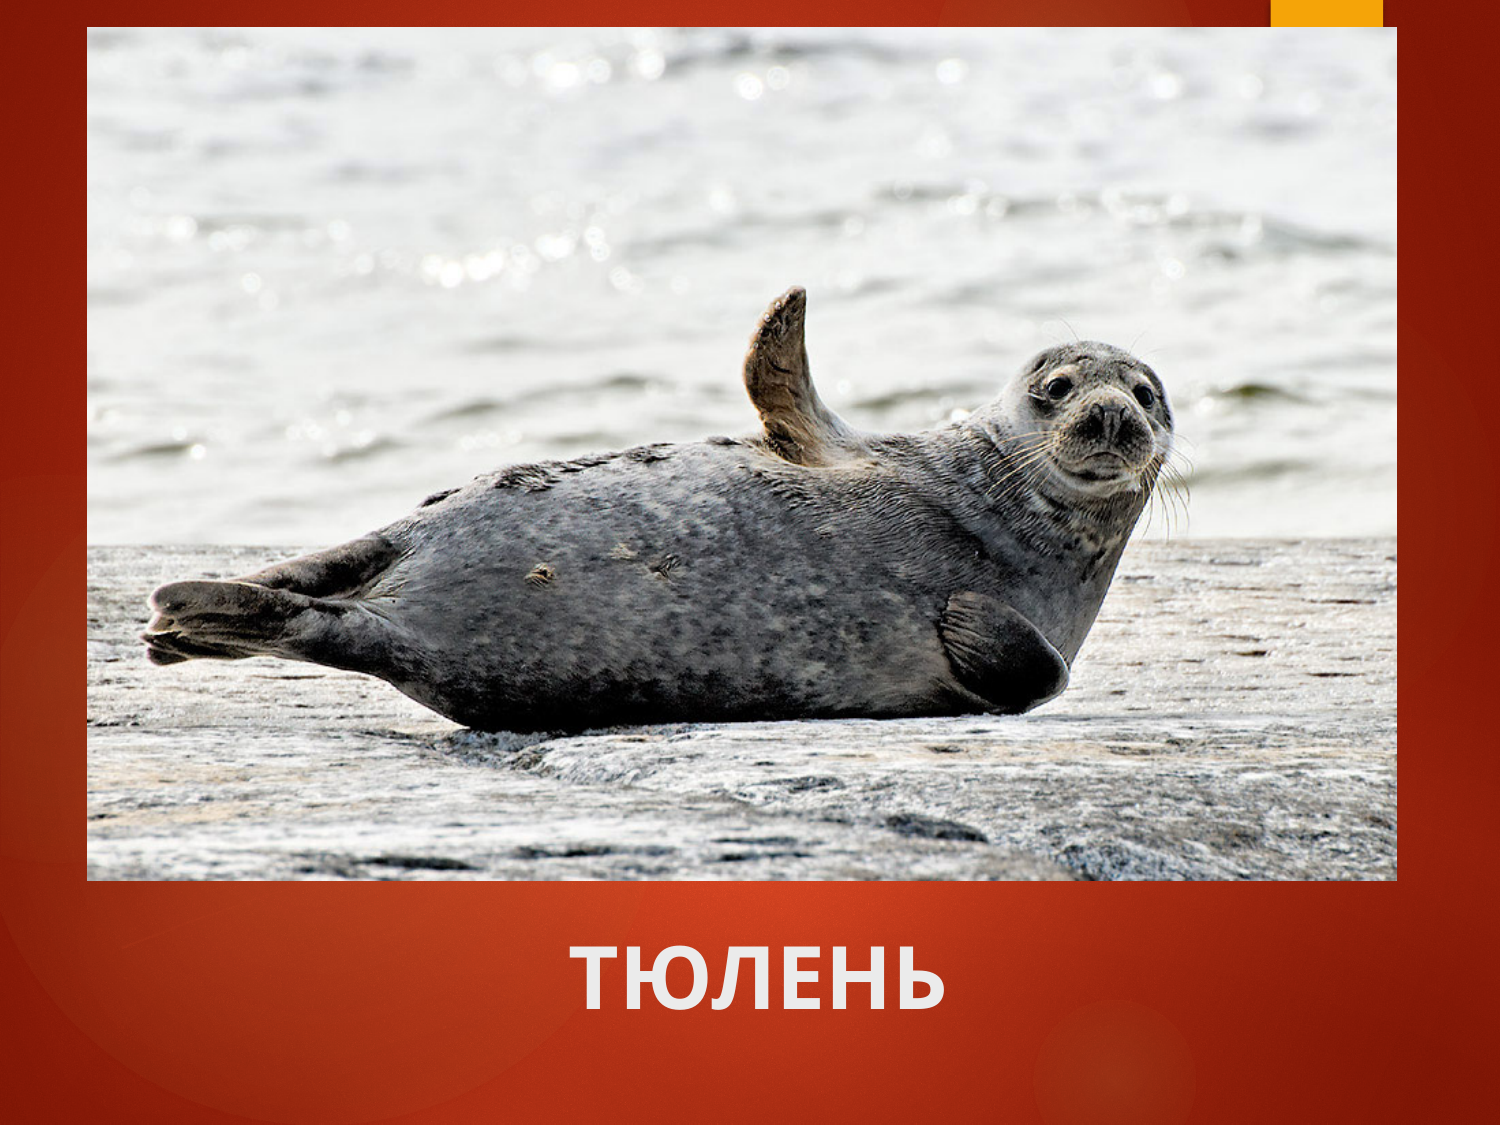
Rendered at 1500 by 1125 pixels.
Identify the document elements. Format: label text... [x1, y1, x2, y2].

picture [86, 27, 1398, 881]
title ТЮЛЕНЬ [179, 914, 1337, 1111]
